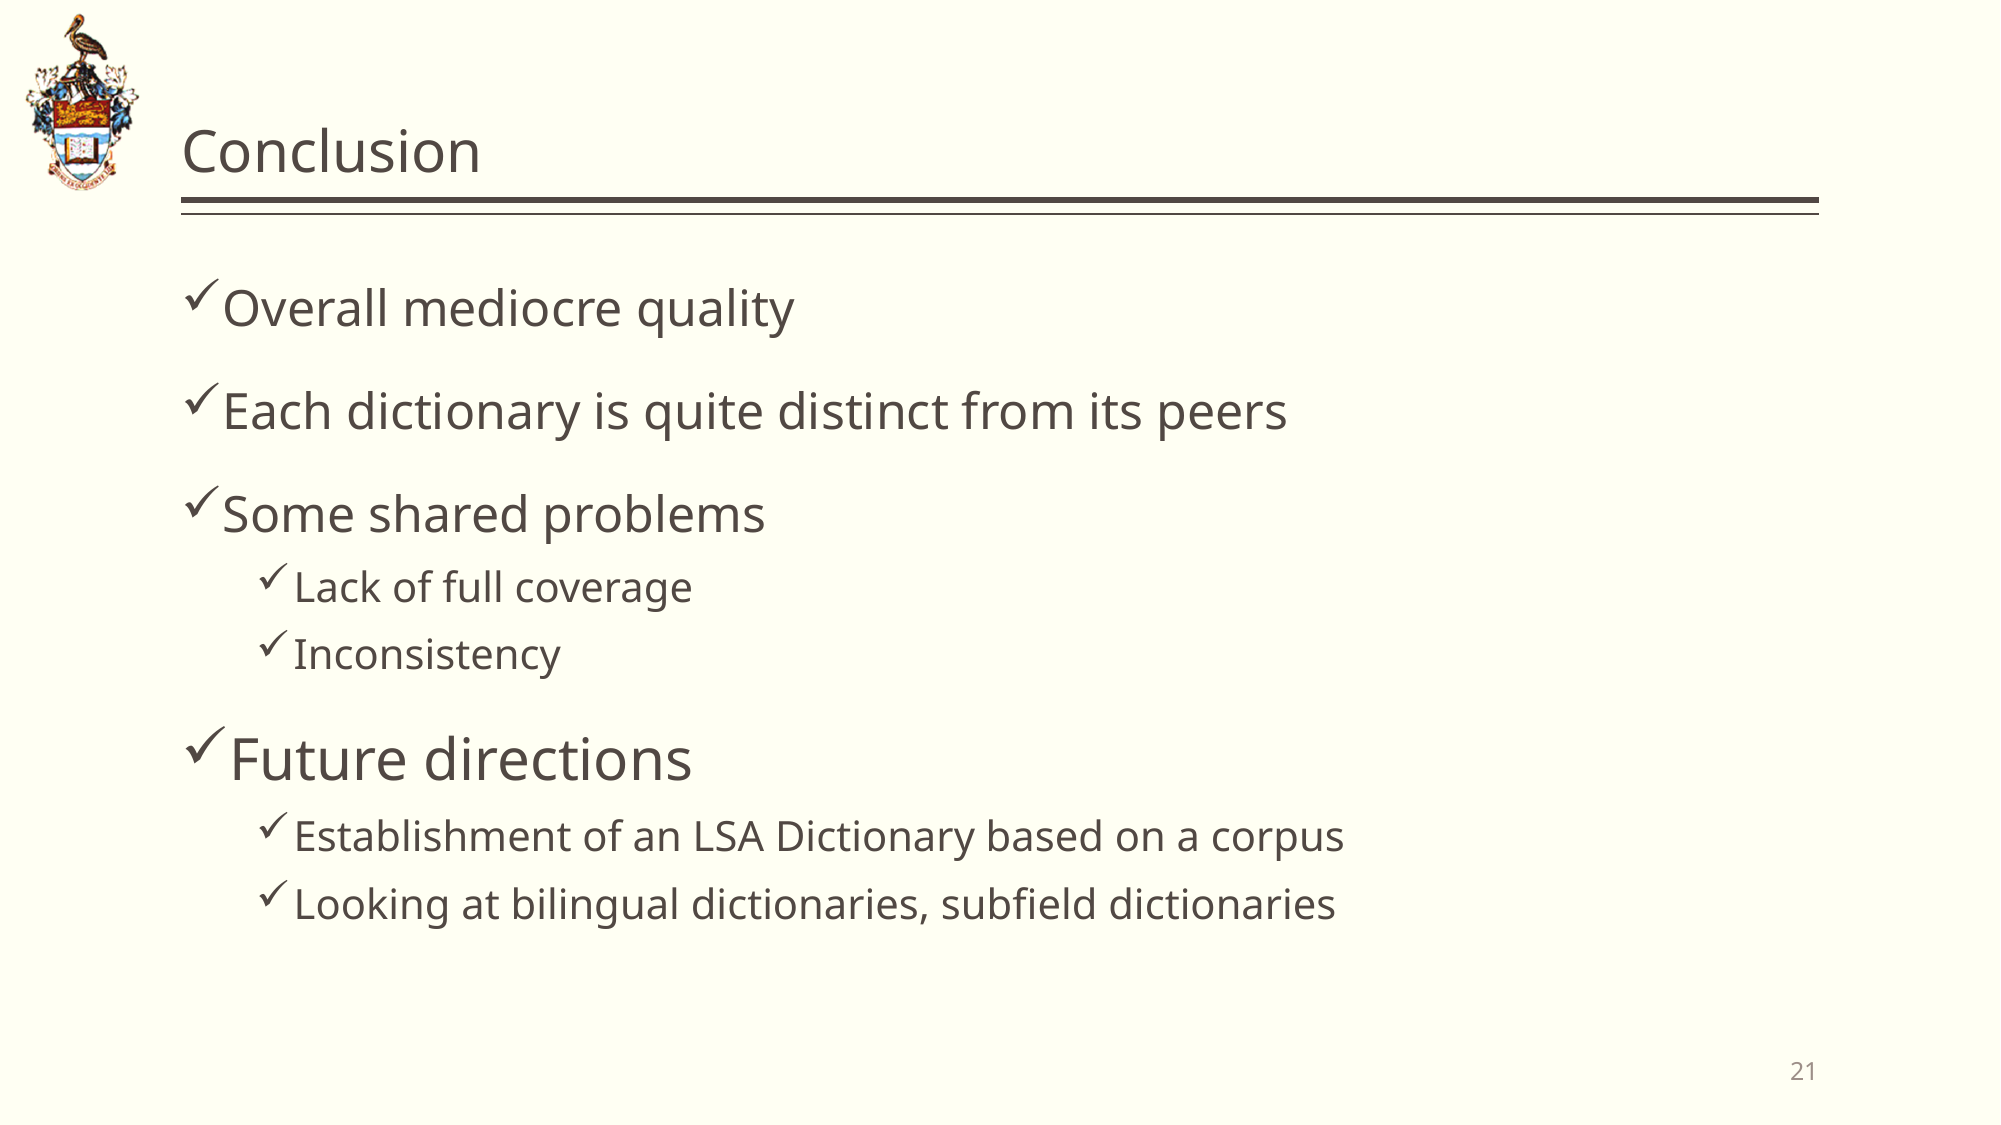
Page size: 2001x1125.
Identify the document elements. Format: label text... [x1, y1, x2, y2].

title Conclusion [181, 12, 1819, 193]
picture [22, 13, 141, 193]
list Overall mediocre quality Each dictionary is quite distinct from its peers Some shared problems Lack of full coverage Inconsistency Future directions Establishment of an LSA Dictionary based on a corpus Looking at bilingual dictionaries, subfield dictionaries [181, 262, 1819, 1013]
slide_number 21 [1518, 1042, 1819, 1103]
